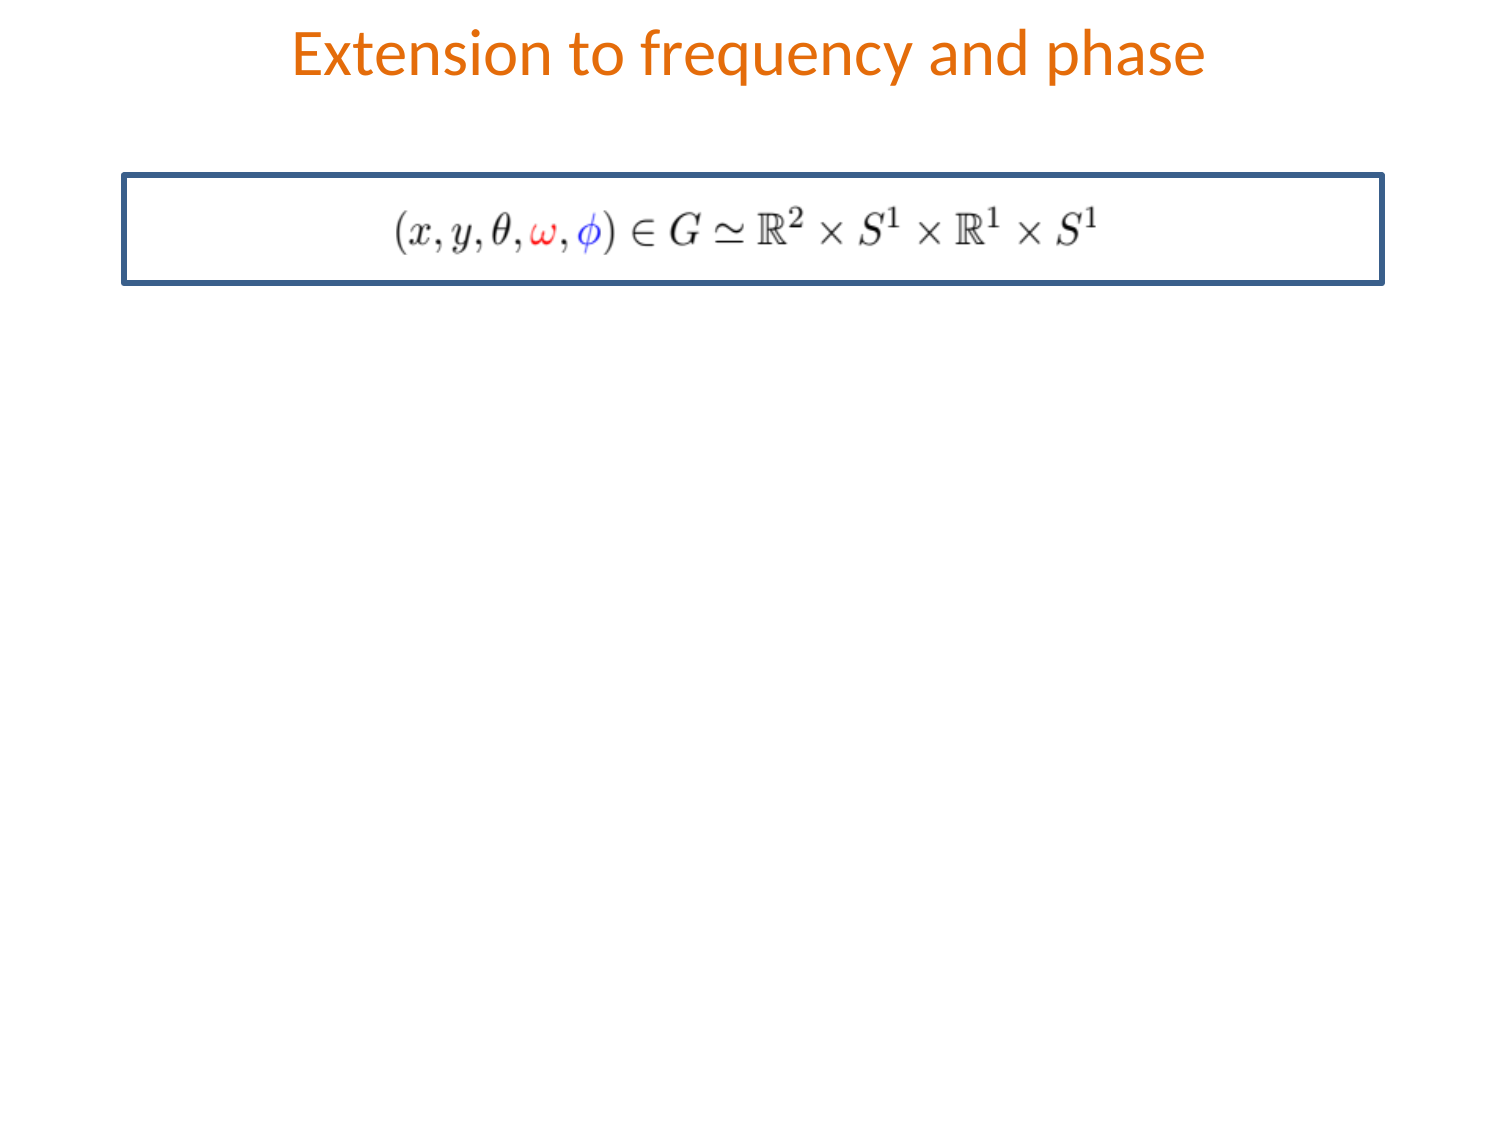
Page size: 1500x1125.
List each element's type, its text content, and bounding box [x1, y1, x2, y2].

text_box Extension to frequency and phase [0, 1, 1500, 97]
picture [395, 204, 1096, 256]
text_box [122, 173, 1384, 285]
